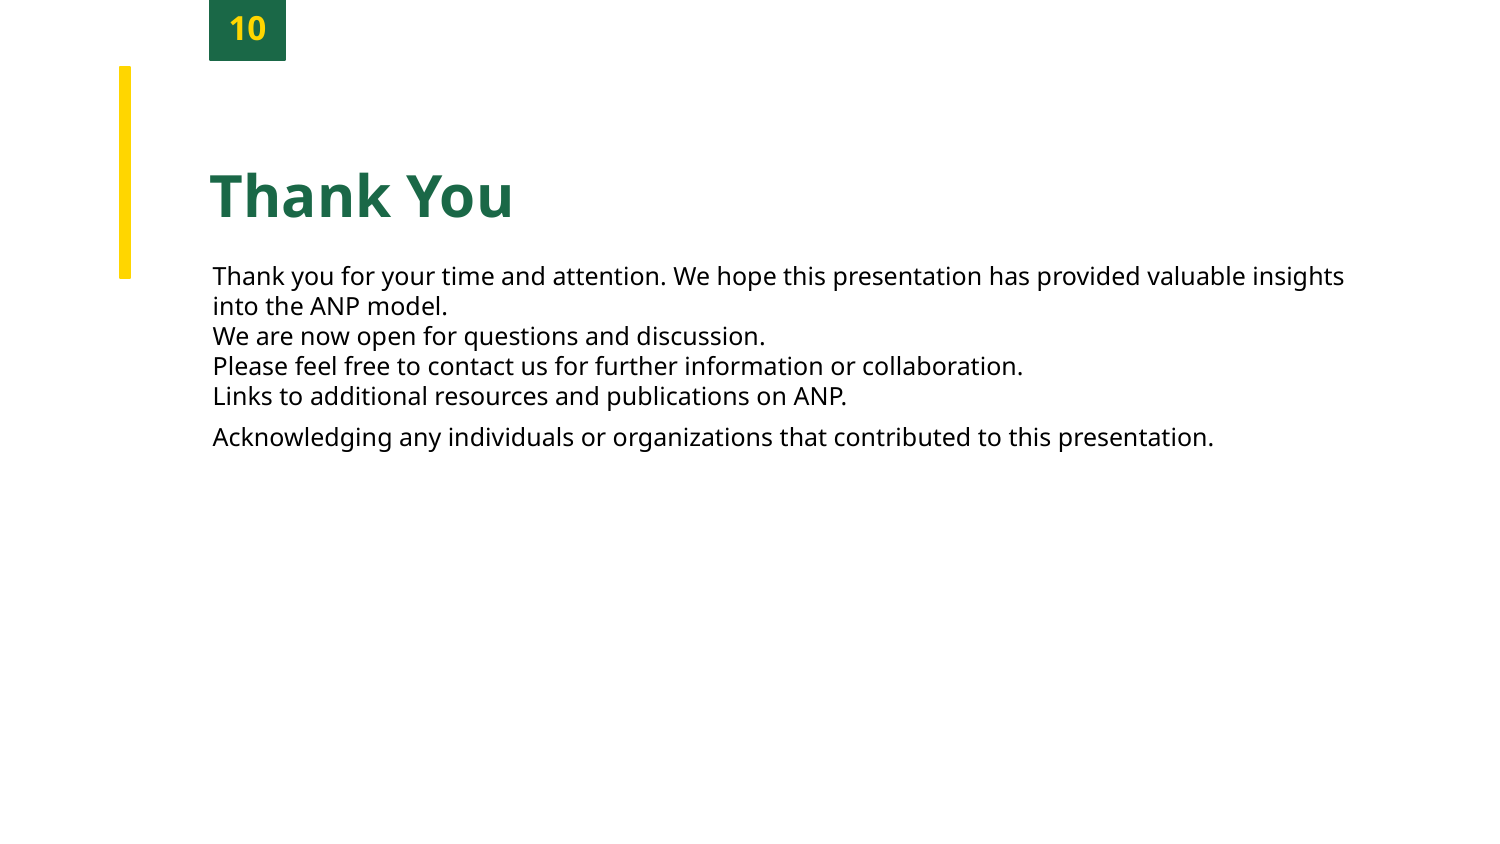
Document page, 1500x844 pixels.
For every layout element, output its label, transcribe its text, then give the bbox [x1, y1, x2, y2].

text_box Thank you for your time and attention. We hope this presentation has provided valuable insights into the ANP model. We are now open for questions and discussion. Please feel free to contact us for further information or collaboration. Links to additional resources and publications on ANP. Acknowledging any individuals or organizations that contributed to this presentation. [197, 253, 1398, 802]
text_box 10 [209, 0, 285, 60]
text_box Thank You [194, 151, 1395, 237]
text_box [119, 67, 131, 279]
